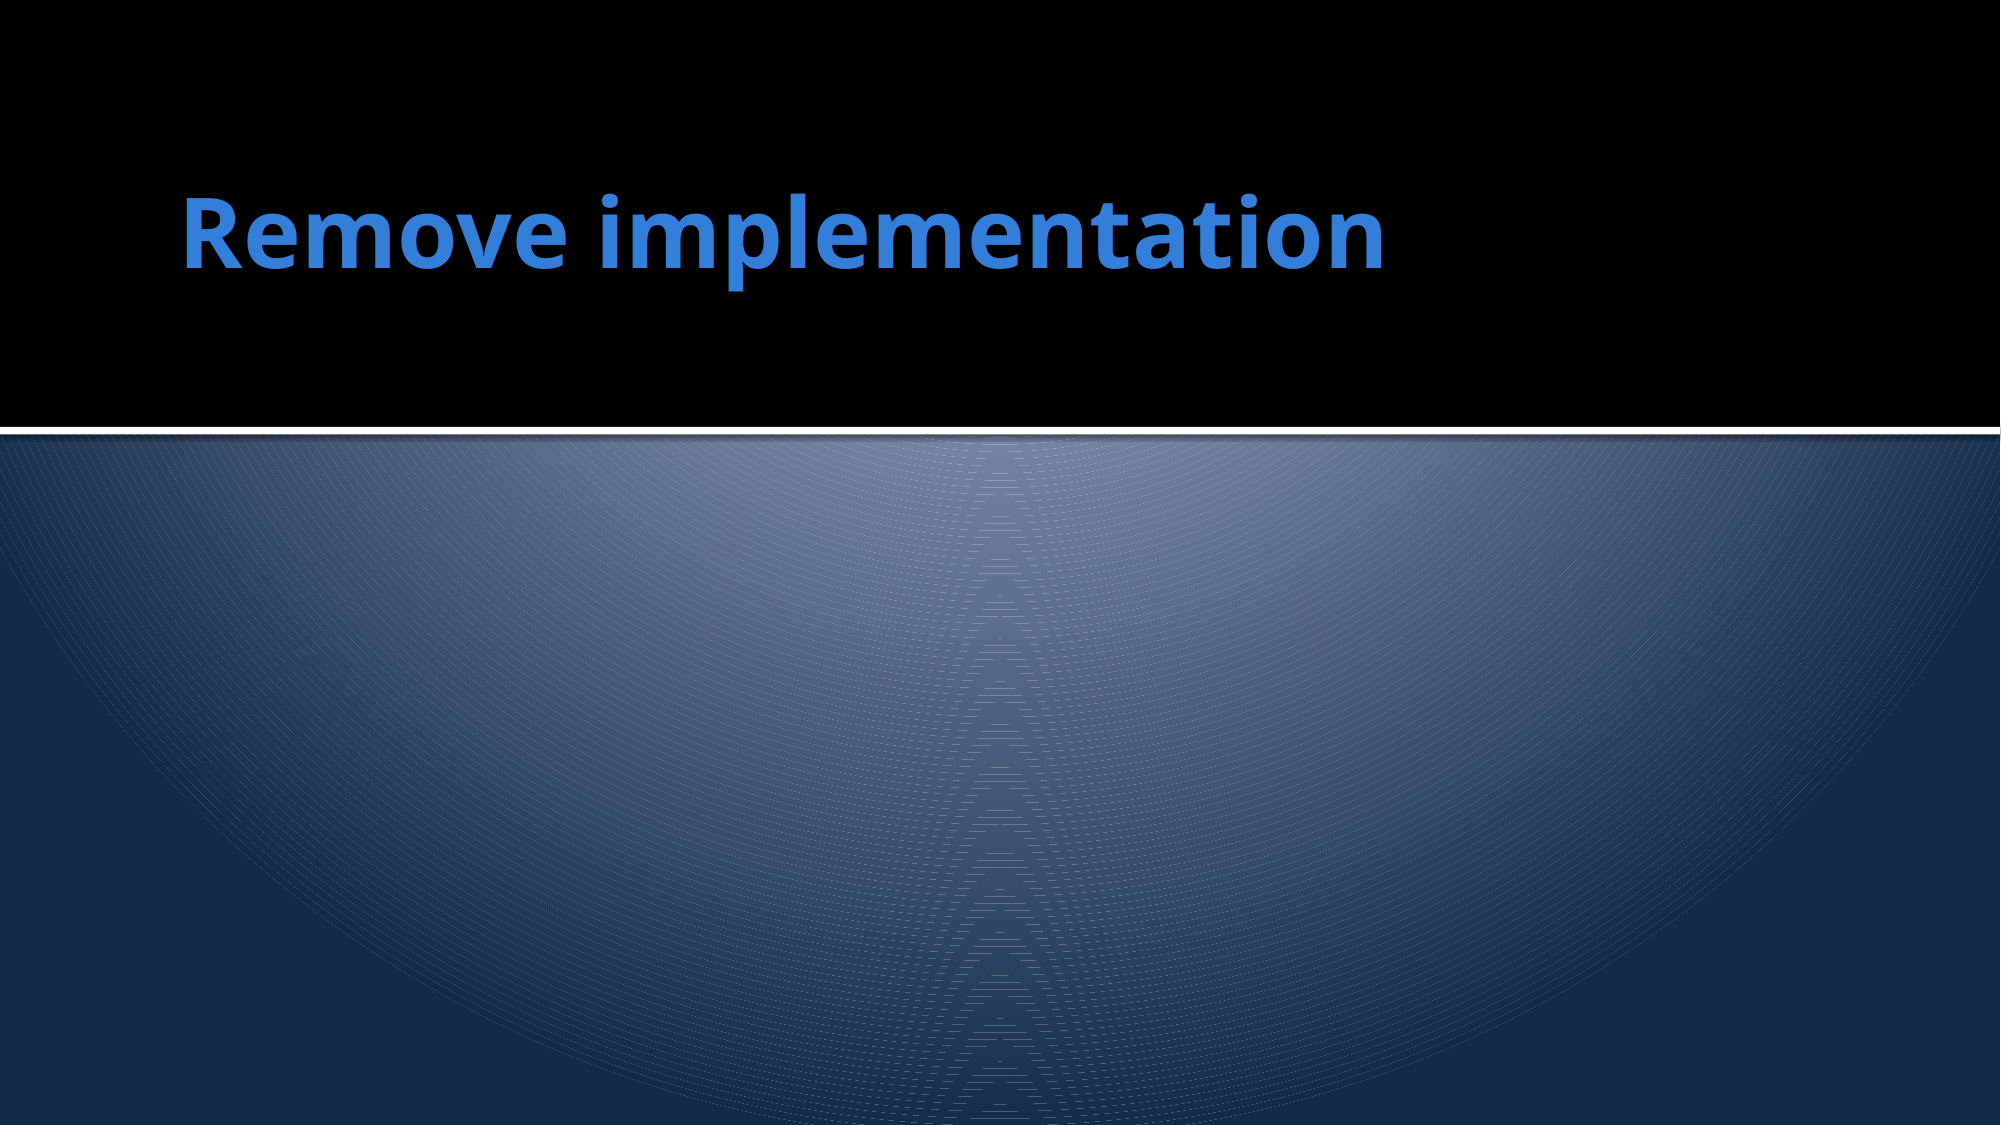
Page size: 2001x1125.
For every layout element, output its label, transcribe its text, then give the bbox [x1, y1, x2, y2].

title Remove implementation [163, 19, 1917, 288]
